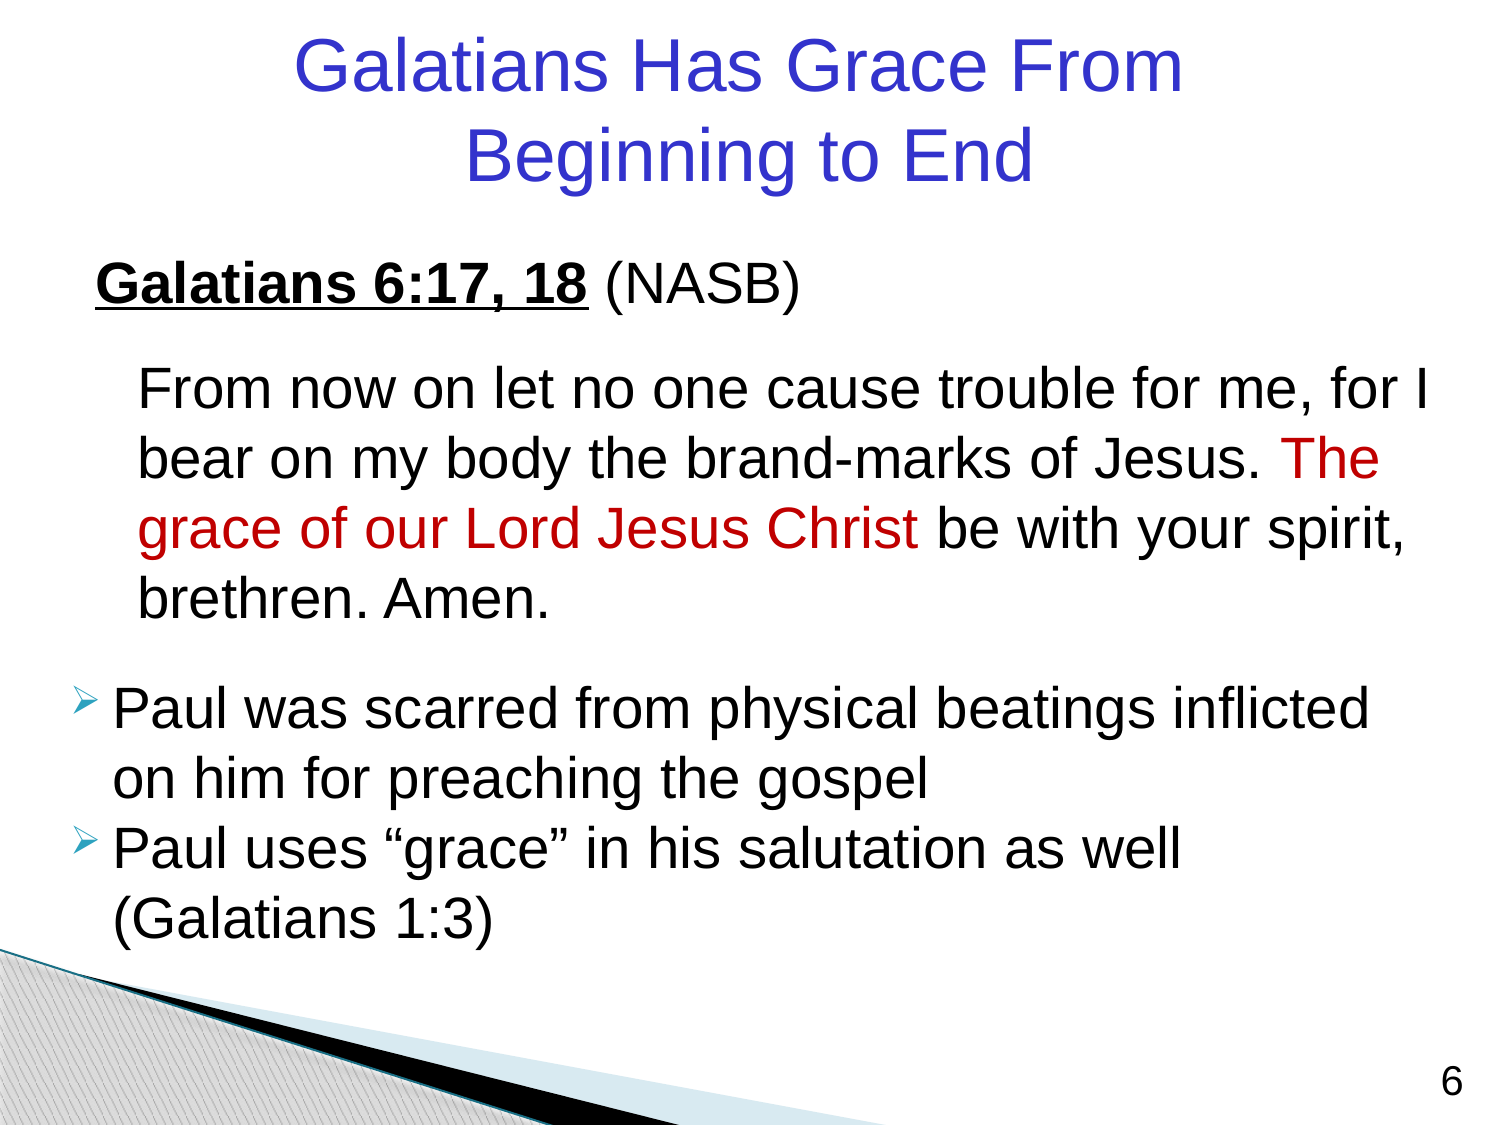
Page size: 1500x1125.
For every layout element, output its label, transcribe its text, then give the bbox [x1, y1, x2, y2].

text_box Galatians 6:17, 18 (NASB) From now on let no one cause trouble for me, for I bear on my body the brand-marks of Jesus. The grace of our Lord Jesus Christ be with your spirit, brethren. Amen. [62, 237, 1475, 663]
text_box Galatians Has Grace From Beginning to End [24, 12, 1475, 200]
text_box Paul was scarred from physical beatings inflicted on him for preaching the gospel Paul uses “grace” in his salutation as well (Galatians 1:3) [37, 662, 1463, 1013]
slide_number 6 [1362, 1051, 1479, 1112]
